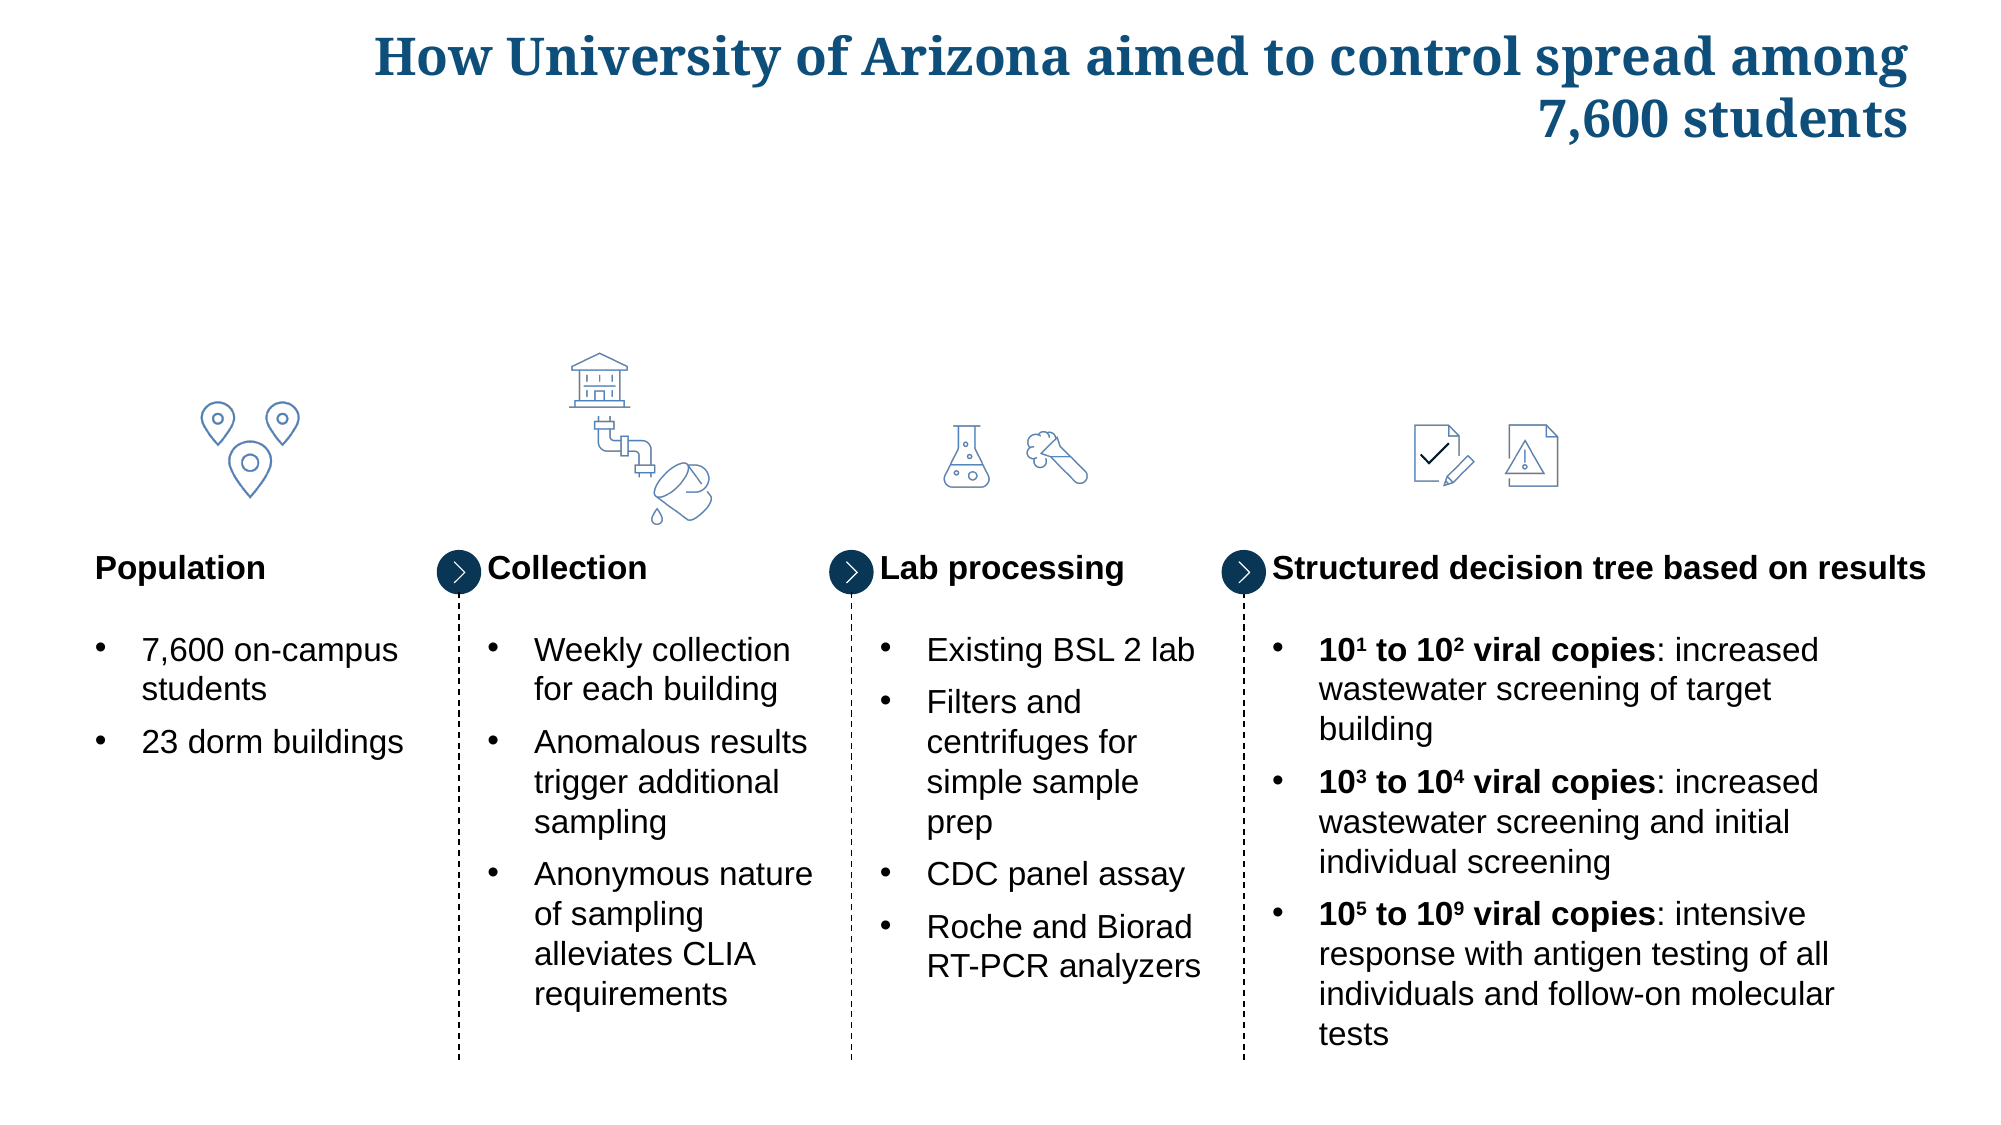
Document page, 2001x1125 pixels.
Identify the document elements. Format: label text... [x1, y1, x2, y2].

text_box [1271, 545, 1938, 724]
picture [1500, 424, 1563, 487]
picture [935, 425, 999, 488]
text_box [828, 549, 874, 595]
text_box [568, 351, 713, 526]
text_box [1412, 424, 1476, 487]
picture [199, 399, 301, 501]
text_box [486, 545, 824, 724]
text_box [436, 549, 482, 595]
text_box How University of Arizona aimed to control spread among 7,600 students [284, 28, 1909, 149]
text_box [94, 545, 431, 724]
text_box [879, 545, 1216, 724]
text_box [1221, 549, 1267, 595]
picture [1025, 425, 1088, 488]
